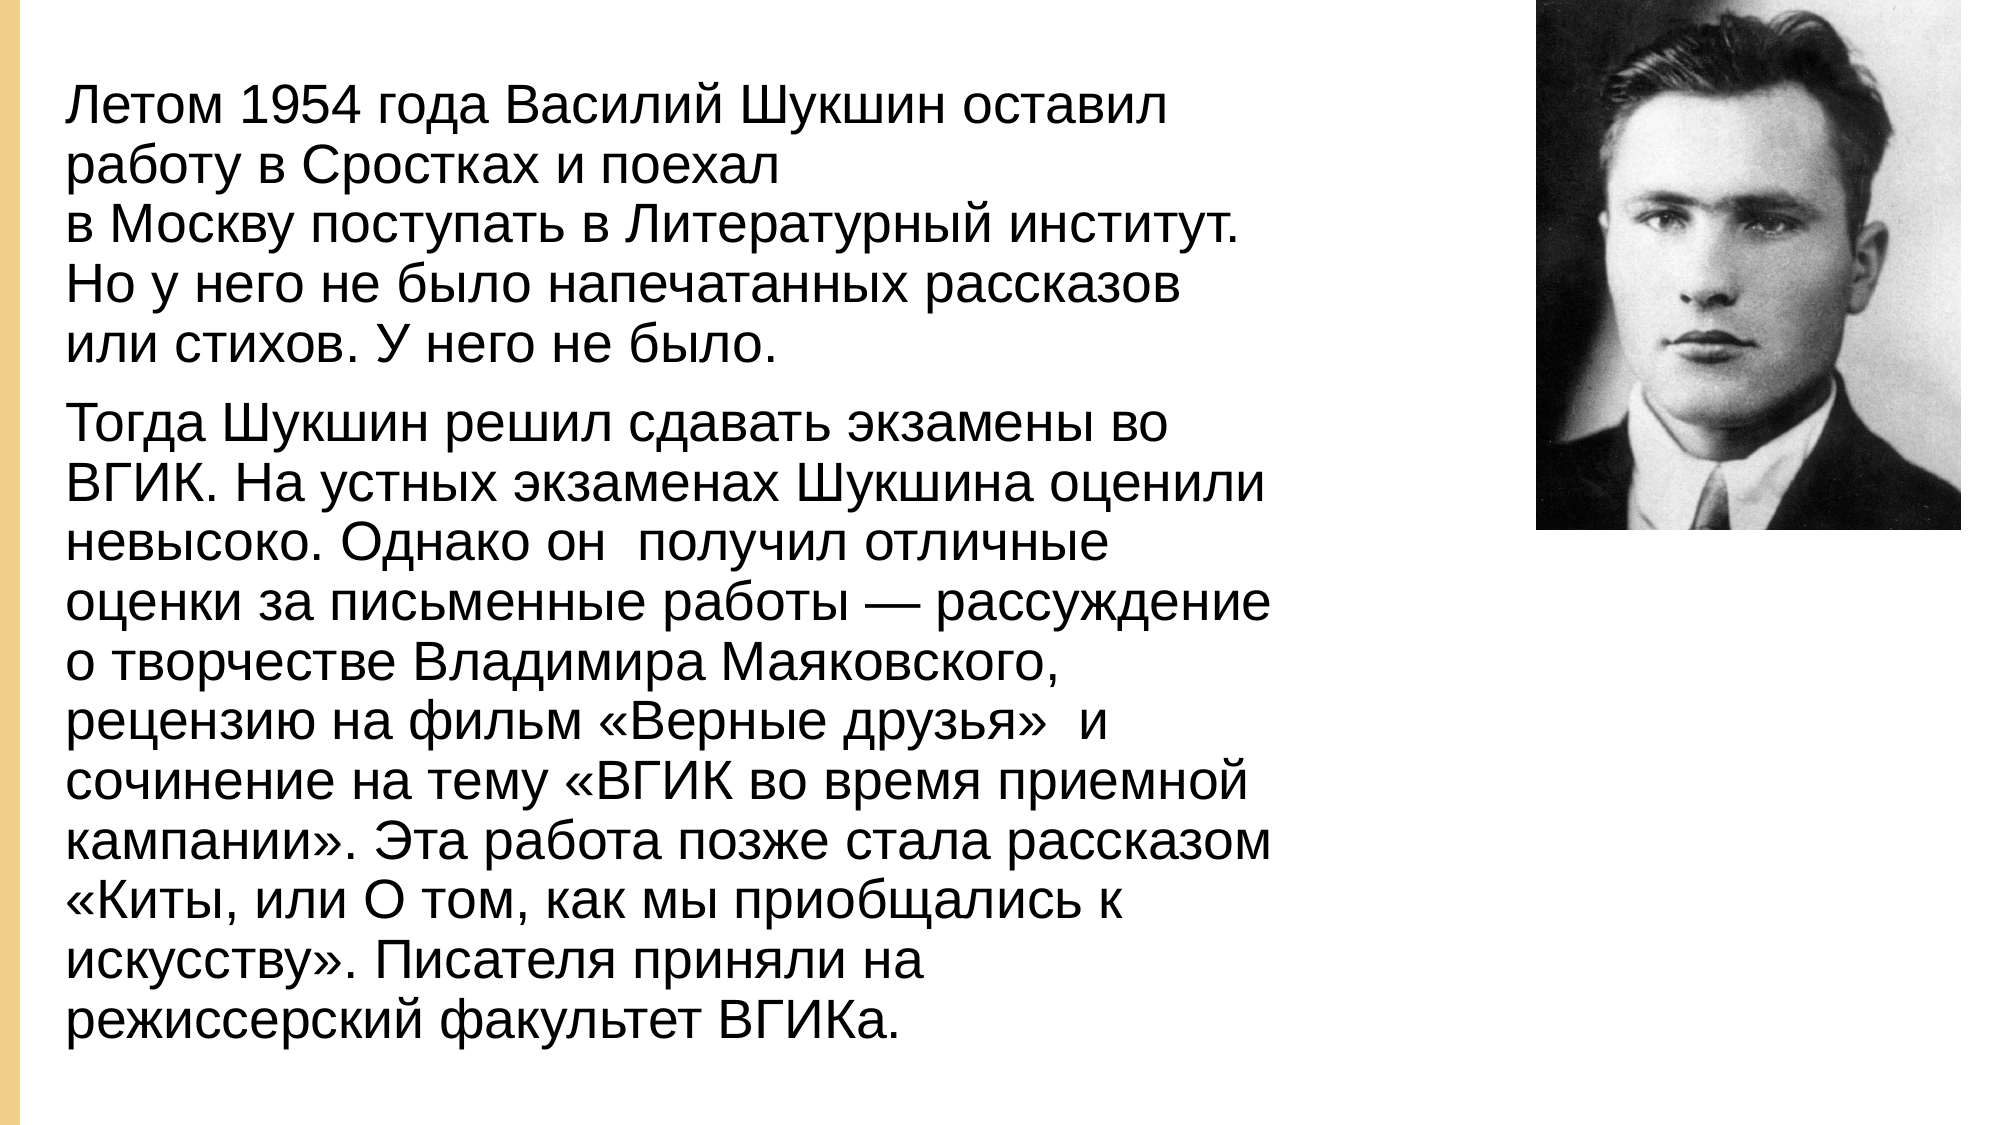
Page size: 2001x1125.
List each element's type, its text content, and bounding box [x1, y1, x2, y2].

picture [1536, 0, 1961, 530]
list Летом 1954 года Василий Шукшин оставил работу в Сростках и поехал в Москву поступать в Литературный институт. Но у него не было напечатанных рассказов или стихов. У него не было. Тогда Шукшин решил сдавать экзамены во ВГИК. На устных экзаменах Шукшина оценили невысоко. Однако он получил отличные оценки за письменные работы — рассуждение о творчестве Владимира Маяковского, рецензию на фильм «Верные друзья» и сочинение на тему «ВГИК во время приемной кампании». Эта работа позже стала рассказом «Киты, или О том, как мы приобщались к искусству». Писателя приняли на режиссерский факультет ВГИКа. [50, 68, 1306, 1064]
